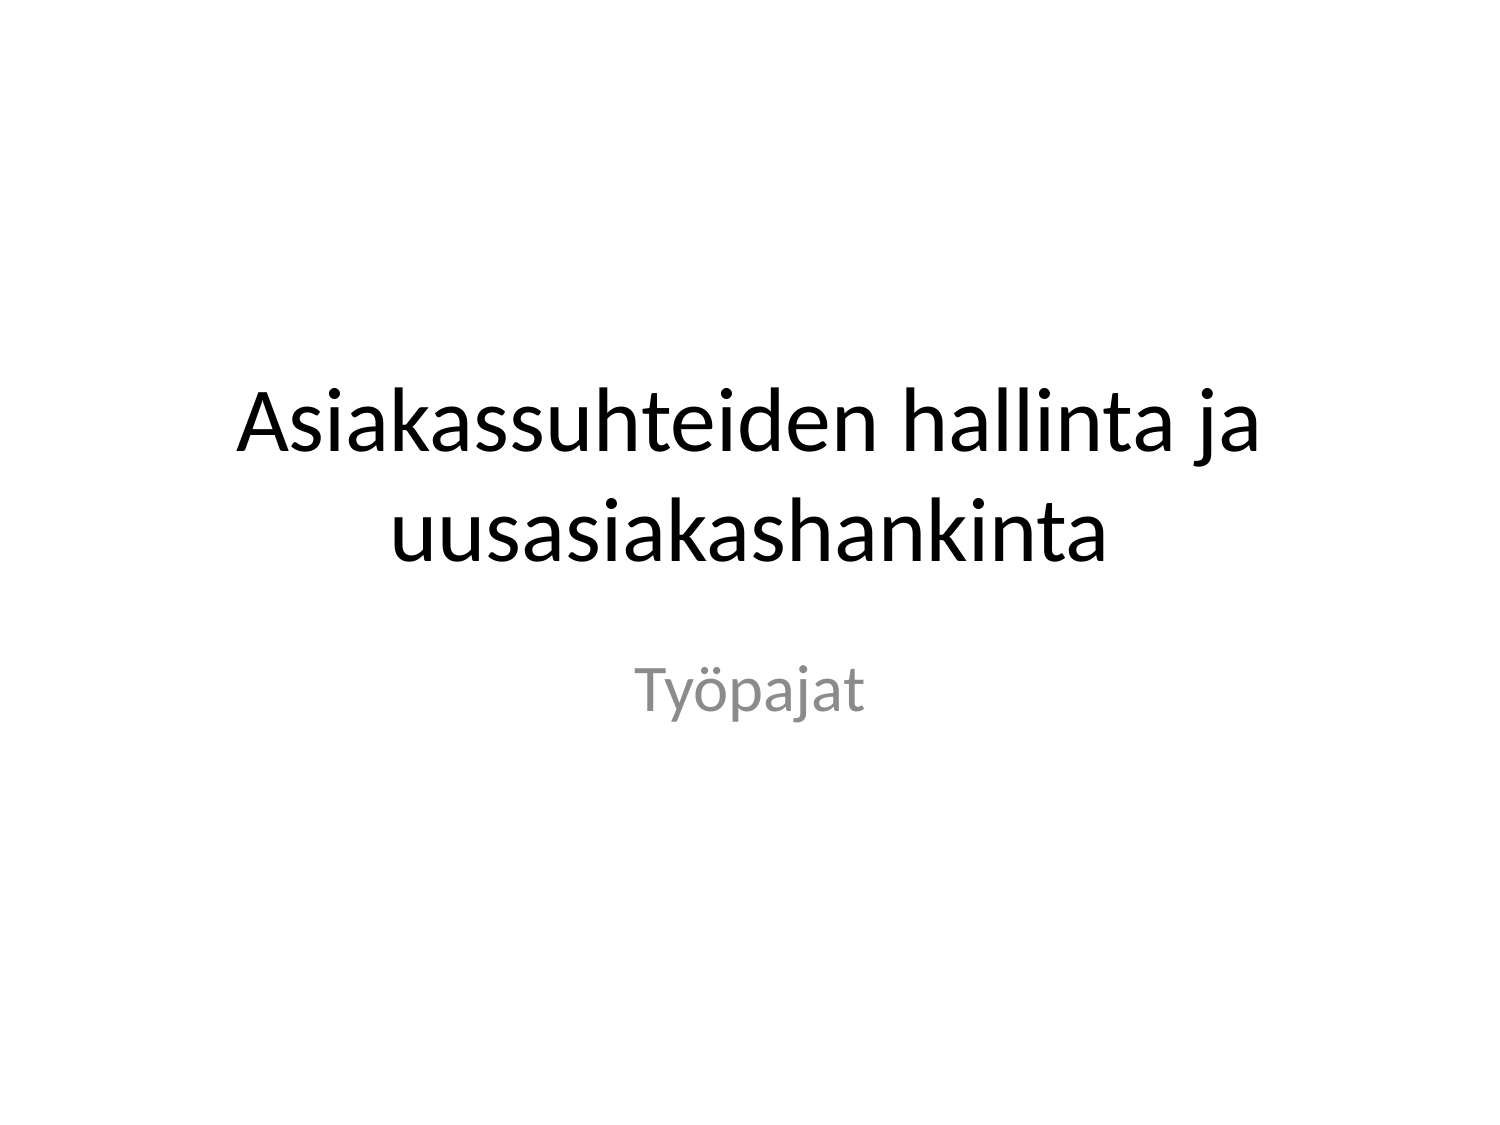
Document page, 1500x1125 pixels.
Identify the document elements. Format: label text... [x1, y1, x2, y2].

title Asiakassuhteiden hallinta ja uusasiakashankinta [112, 349, 1388, 591]
subtitle Työpajat [225, 637, 1275, 925]
